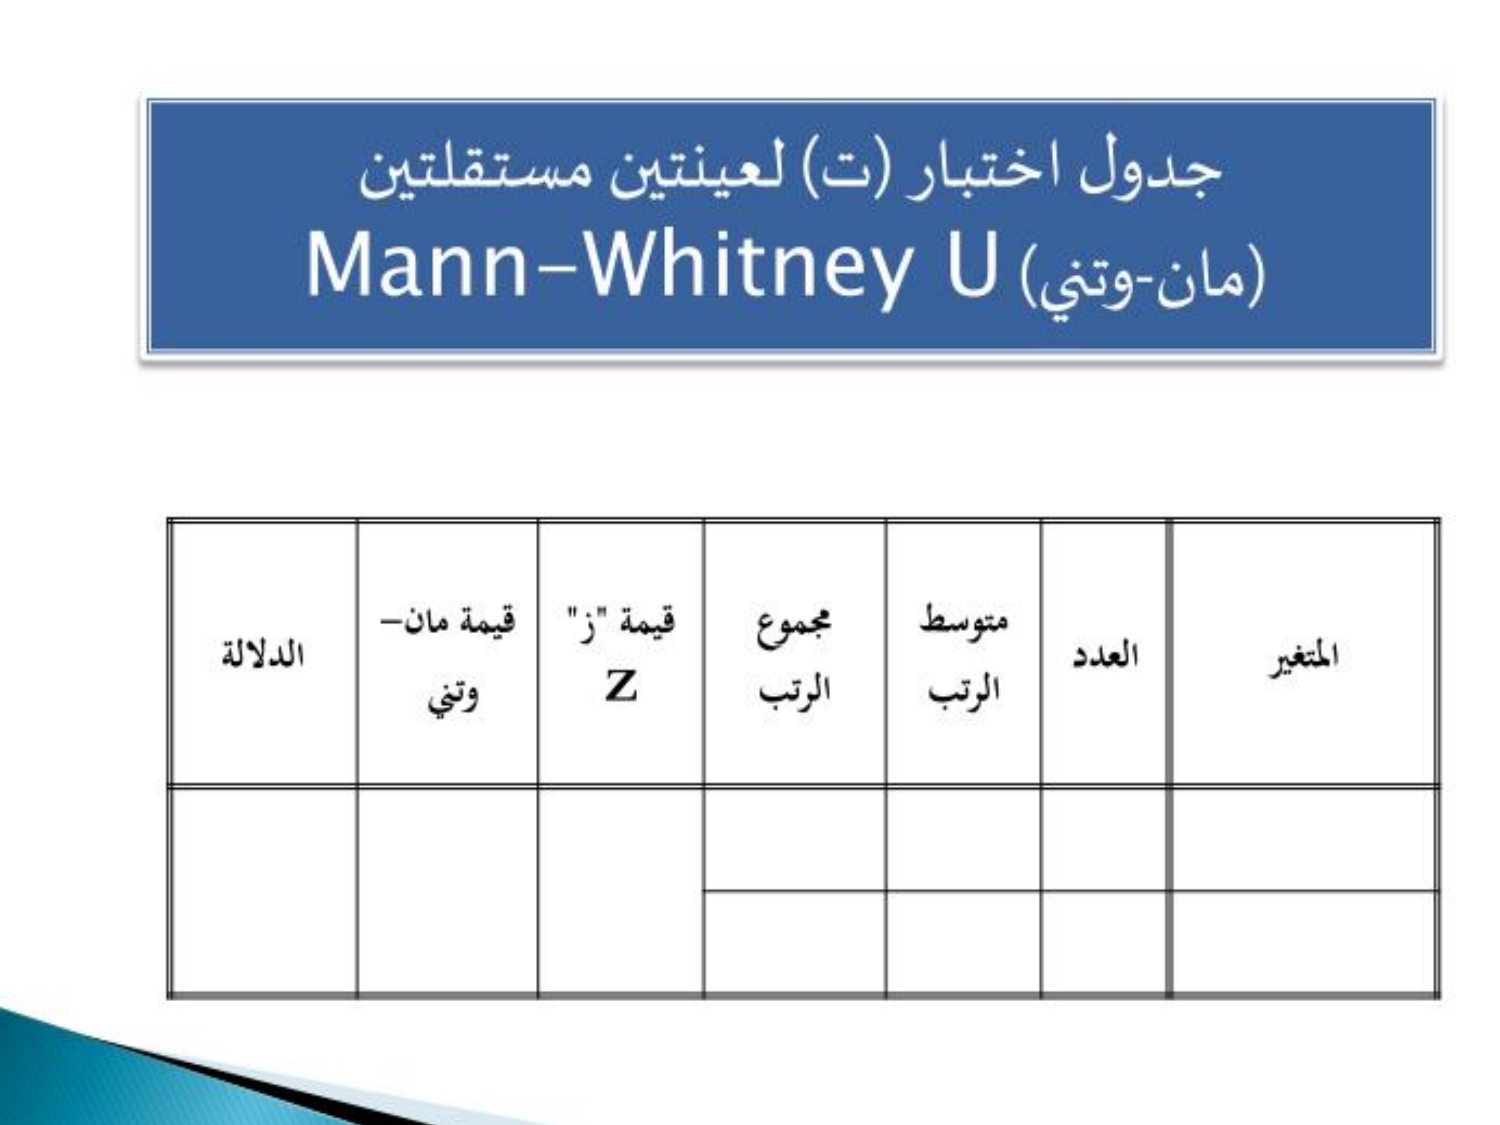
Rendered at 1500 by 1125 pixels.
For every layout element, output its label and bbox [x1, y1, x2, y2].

list [0, 0, 1500, 1125]
